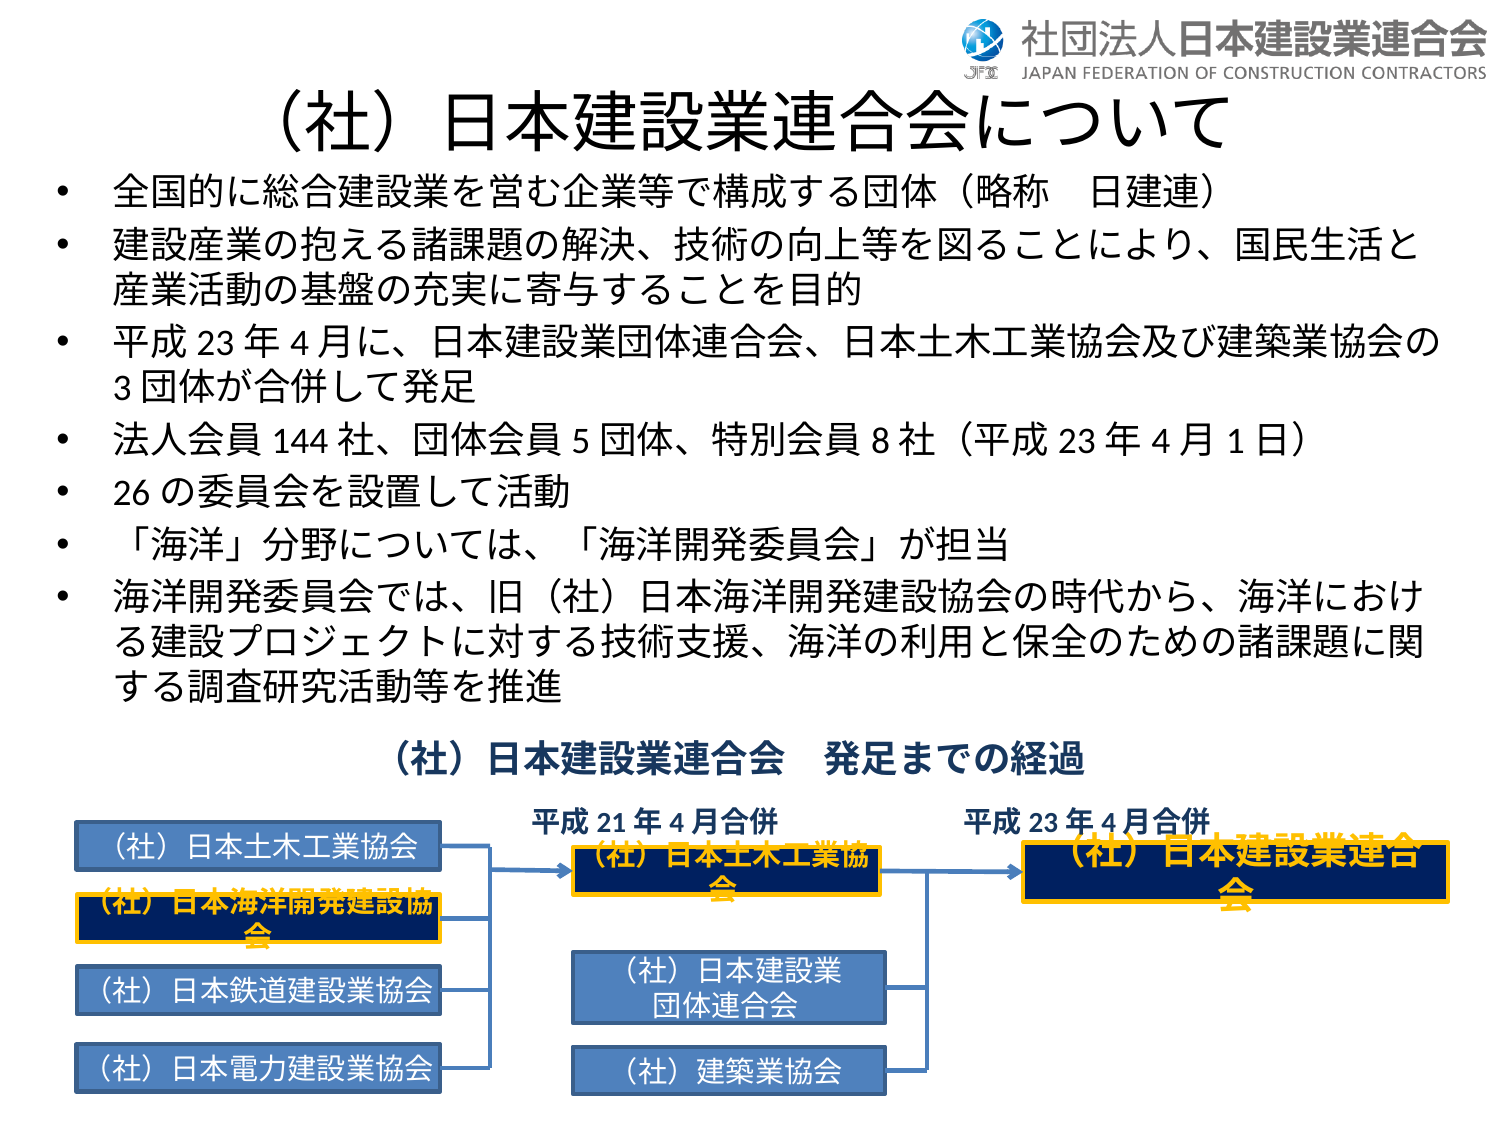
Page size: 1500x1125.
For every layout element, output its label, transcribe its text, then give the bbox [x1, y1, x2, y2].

text_box （社）日本土木工業協会 [74, 820, 442, 872]
text_box （社）日本鉄道建設業協会 [75, 964, 442, 1016]
text_box （社）日本建設業連合会 発足までの経過 [358, 727, 1101, 788]
title （社）日本建設業連合会について [62, 66, 1413, 160]
text_box （社）日本海洋開発建設協会 [75, 892, 442, 944]
text_box （社）建築業協会 [571, 1045, 887, 1096]
list 全国的に総合建設業を営む企業等で構成する団体（略称 日建連） 建設産業の抱える諸課題の解決、技術の向上等を図ることにより、国民生活と産業活動の基盤の充実に寄与することを目的 平成23年4月に、日本建設業団体連合会、日本土木工業協会及び建築業協会の3団体が合併して発足 法人会員144社、団体会員5団体、特別会員8社（平成23年4月1日） 26の委員会を設置して活動 「海洋」分野については、「海洋開発委員会」が担当 海洋開発委員会では、旧（社）日本海洋開発建設協会の時代から、海洋における建設プロジェクトに対する技術支援、海洋の利用と保全のための諸課題に関する調査研究活動等を推進 [41, 160, 1461, 716]
text_box （社）日本土木工業協会 [571, 845, 882, 897]
text_box 平成21年4月合併 [516, 795, 821, 846]
text_box （社）日本建設業 団体連合会 [571, 950, 887, 1025]
text_box 平成23年4月合併 [948, 795, 1261, 846]
picture [962, 19, 1487, 79]
text_box （社）日本建設業連合会 [1021, 840, 1450, 904]
text_box （社）日本電力建設業協会 [74, 1042, 442, 1094]
